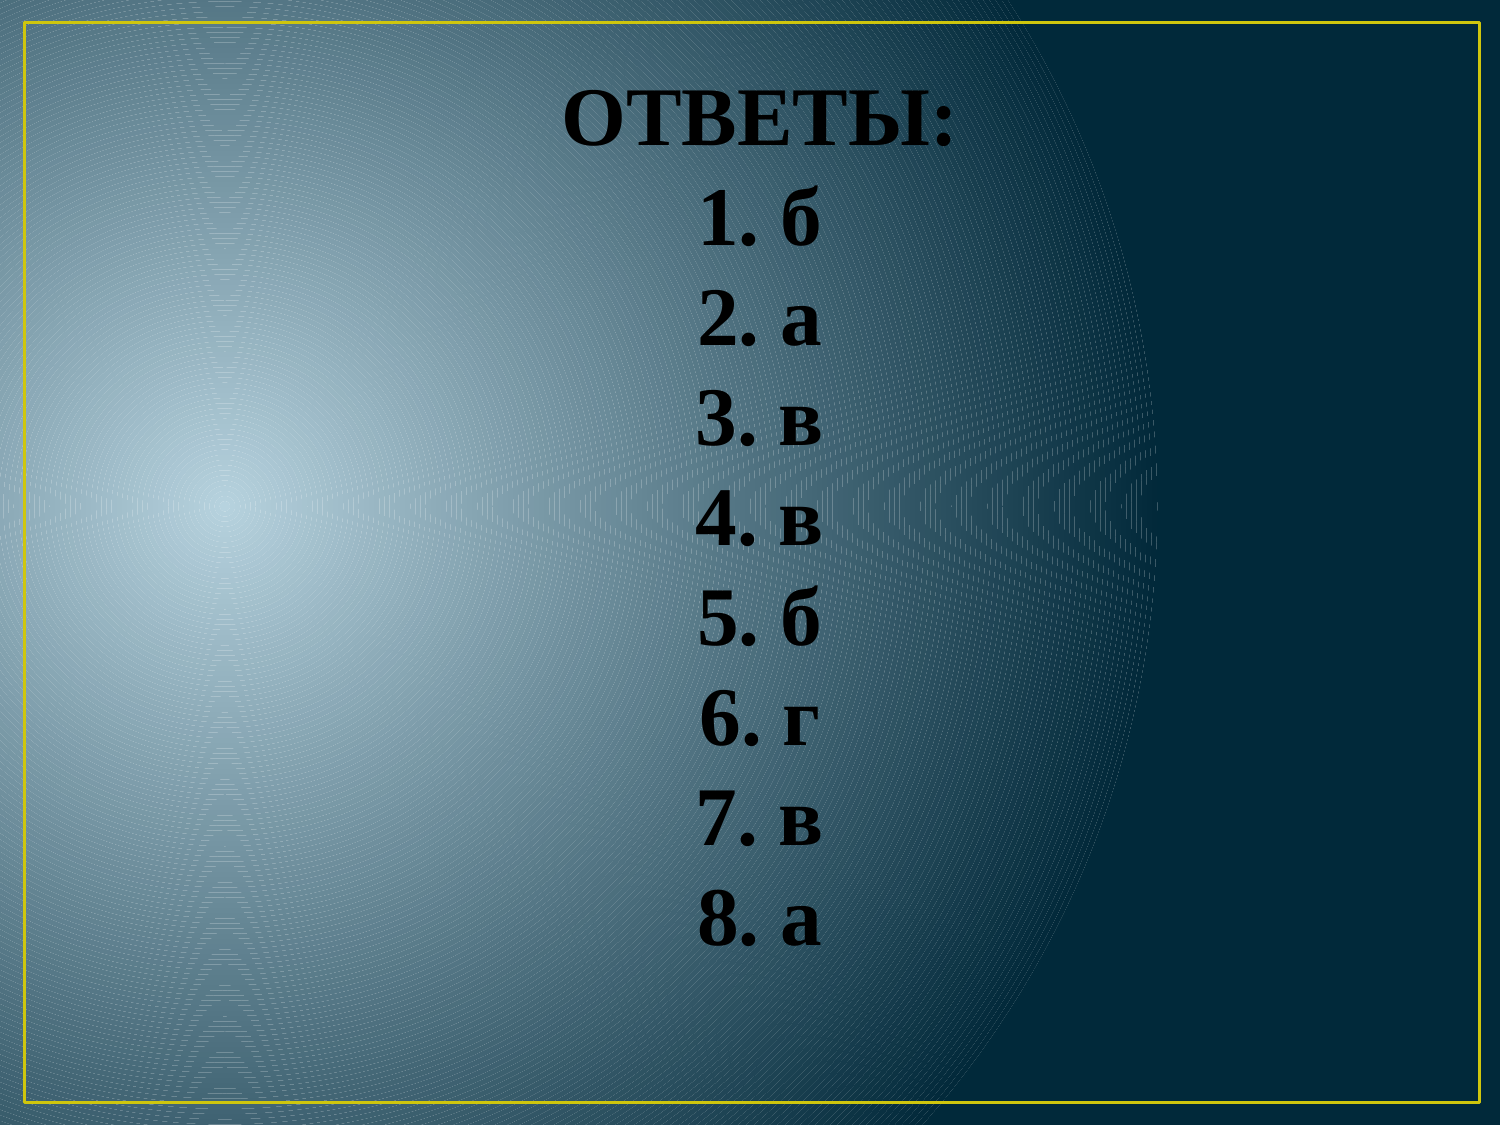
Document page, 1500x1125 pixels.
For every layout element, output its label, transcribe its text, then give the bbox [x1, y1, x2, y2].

text_box ОТВЕТЫ: б а в в б г в а [546, 54, 973, 1060]
